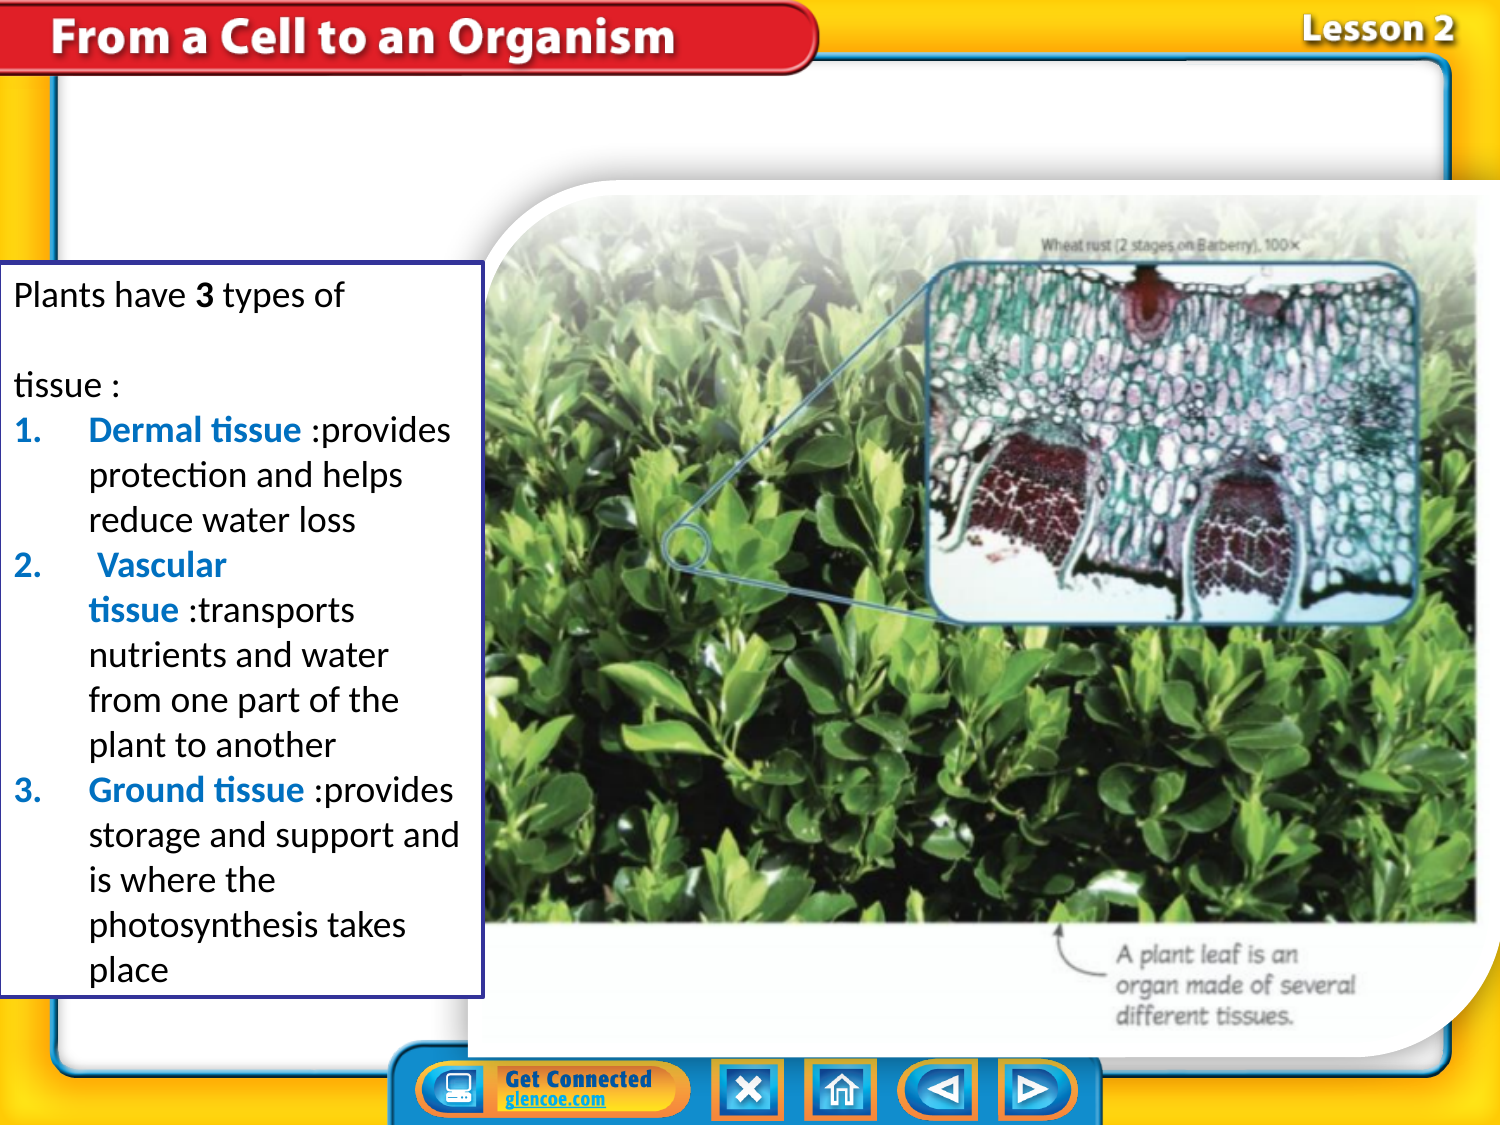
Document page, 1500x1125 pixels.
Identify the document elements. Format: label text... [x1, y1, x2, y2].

picture [394, 1049, 1100, 1125]
text_box Plants have 3 types of tissue : Dermal tissue :provides protection and helps reduce water loss Vascular tissue :transports nutrients and water from one part of the plant to another Ground tissue :provides storage and support and is where the photosynthesis takes place [0, 260, 469, 999]
picture [0, 0, 1500, 1125]
picture [0, 999, 467, 1125]
